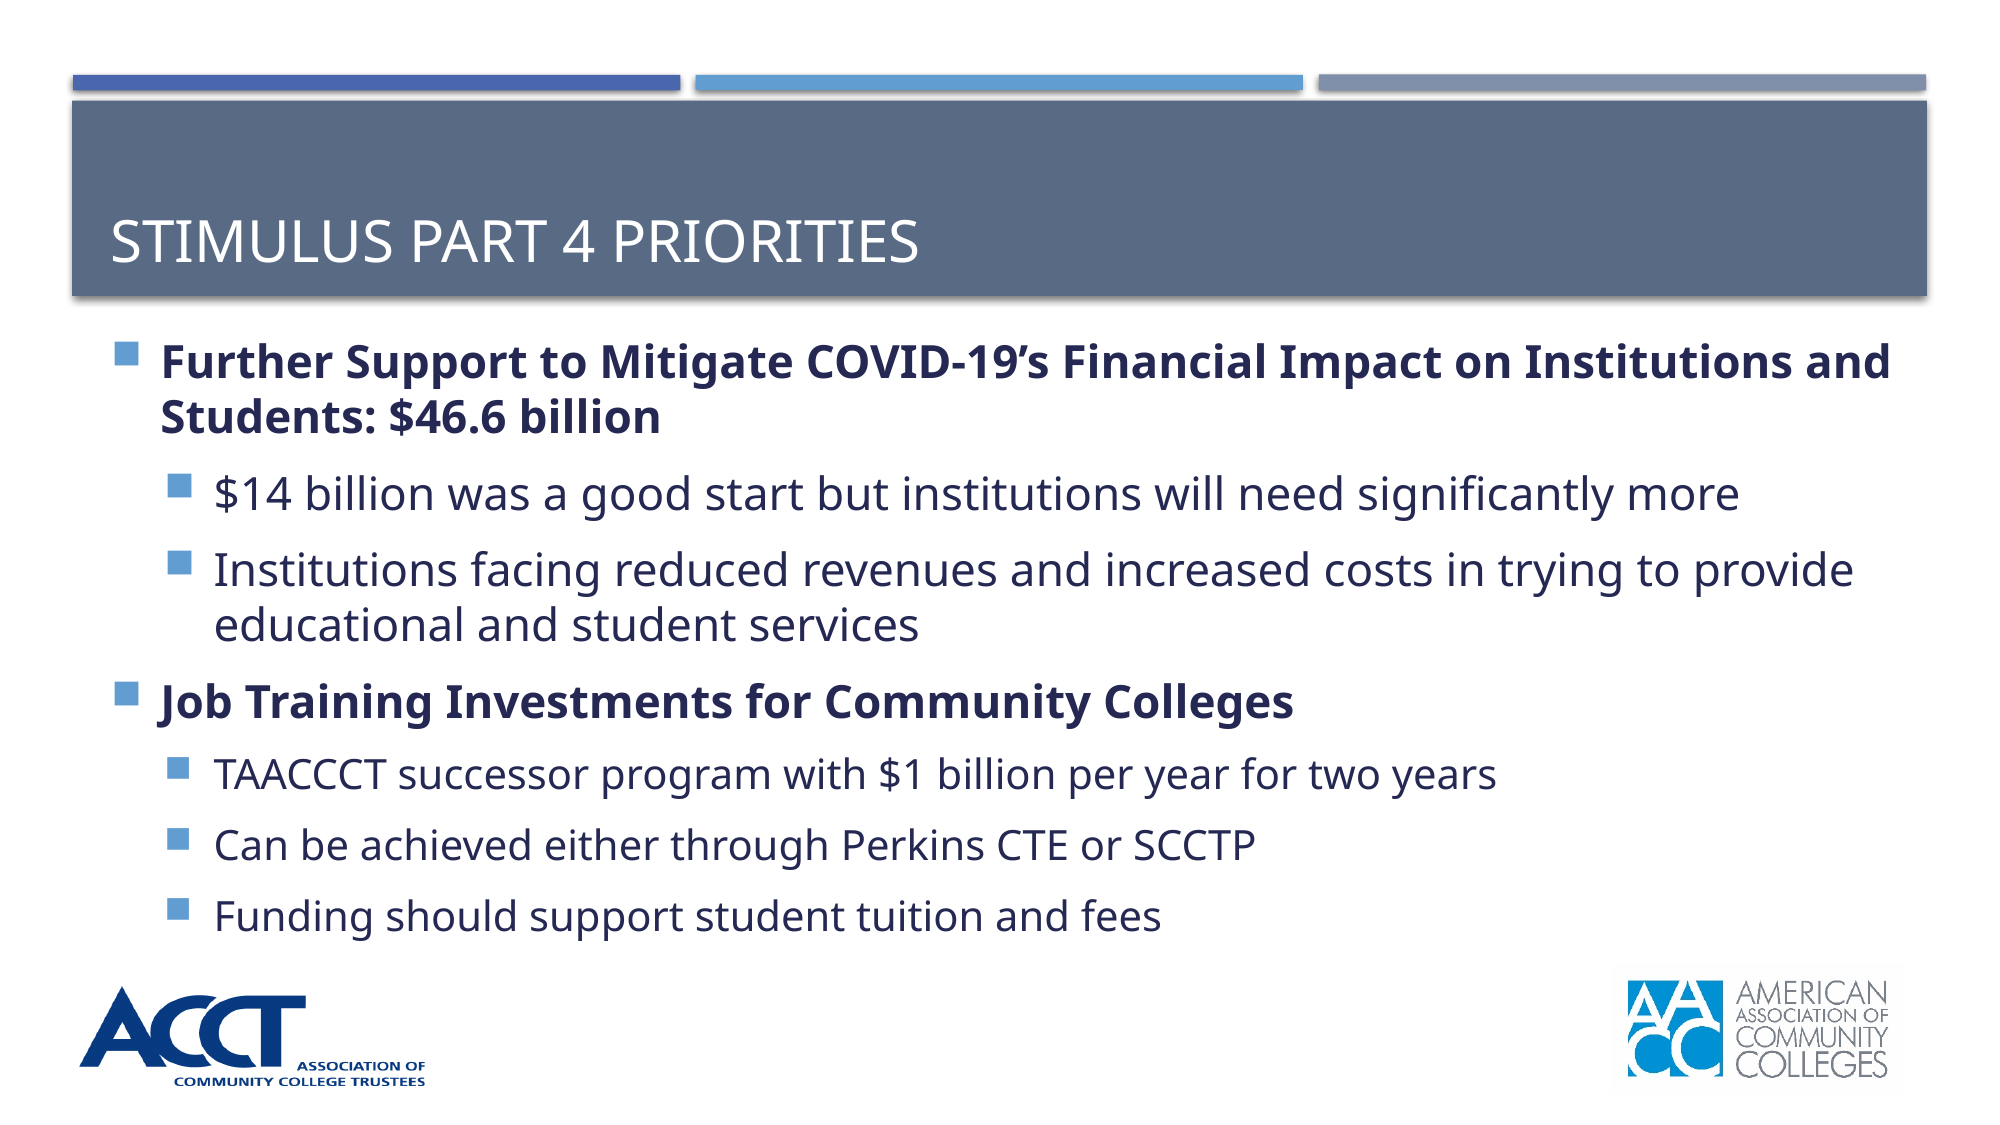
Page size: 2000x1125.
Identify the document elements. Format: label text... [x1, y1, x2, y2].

picture [1611, 963, 1905, 1094]
title Stimulus Part 4 Priorities [95, 115, 1688, 282]
list Further Support to Mitigate COVID-19’s Financial Impact on Institutions and Students: $46.6 billion $14 billion was a good start but institutions will need significantly more Institutions facing reduced revenues and increased costs in trying to provide educational and student services Job Training Investments for Community Colleges TAACCCT successor program with $1 billion per year for two years Can be achieved either through Perkins CTE or SCCTP Funding should support student tuition and fees [95, 324, 1938, 962]
picture [79, 986, 425, 1086]
